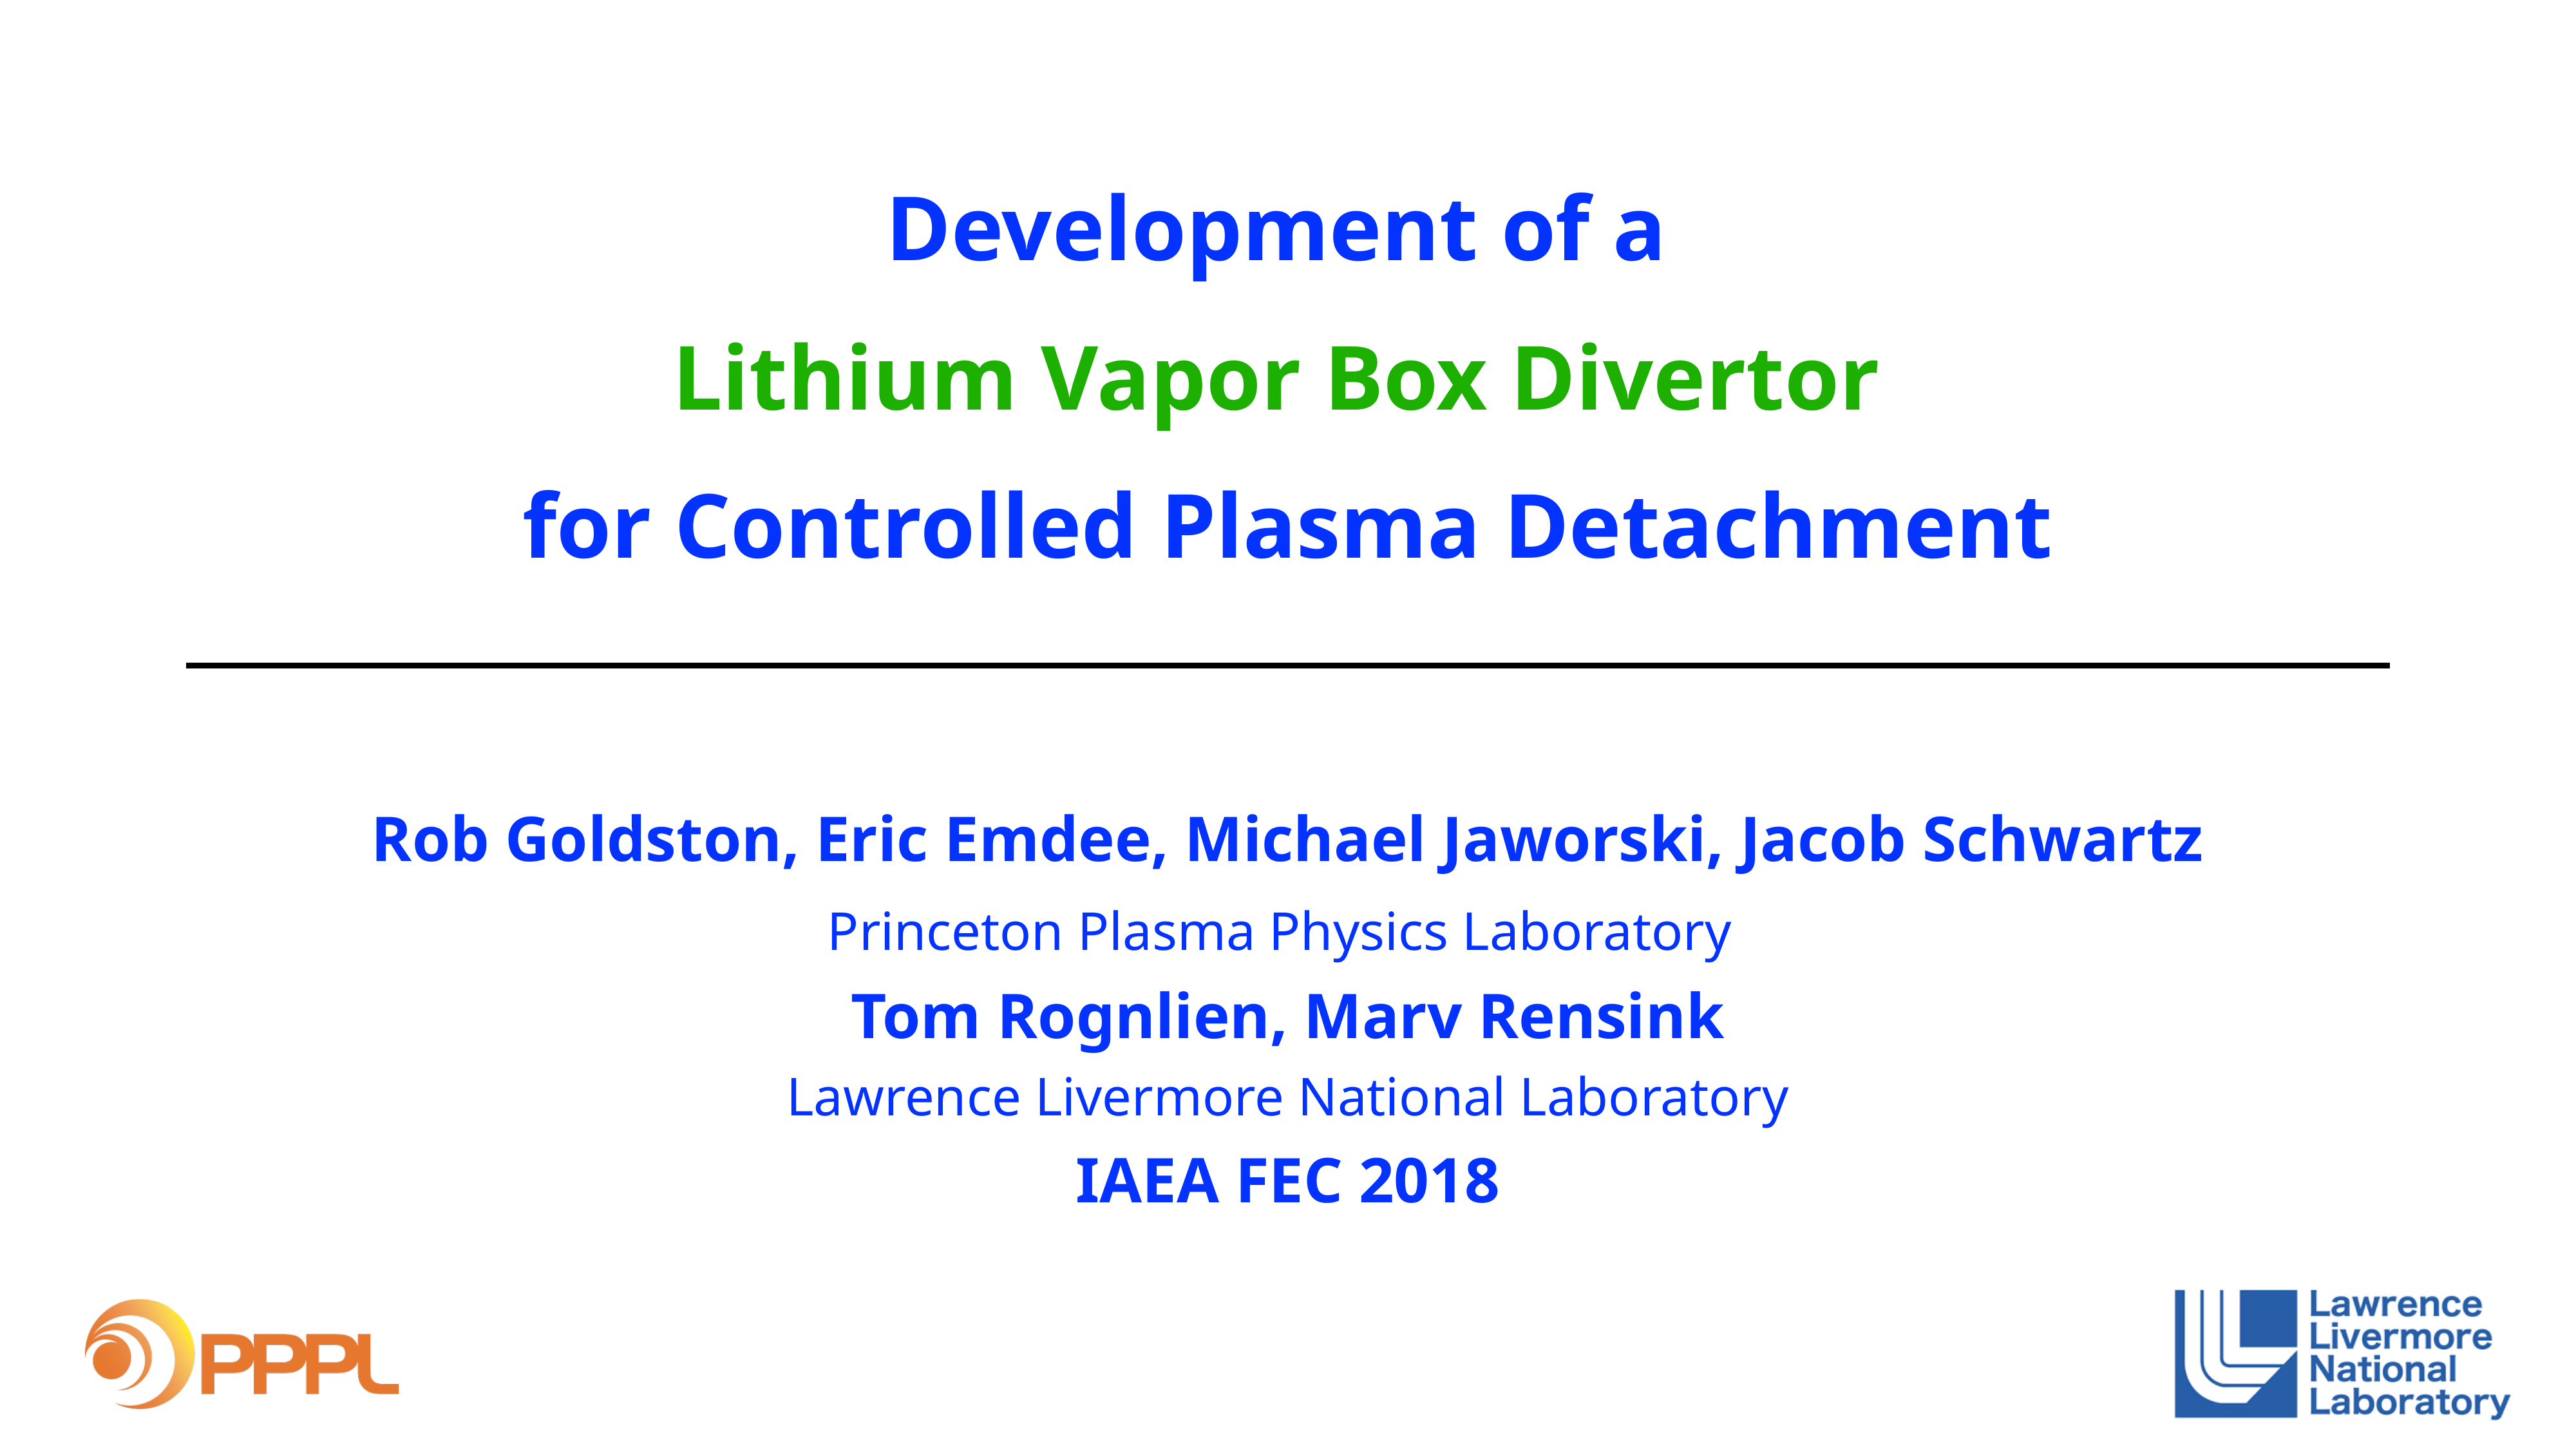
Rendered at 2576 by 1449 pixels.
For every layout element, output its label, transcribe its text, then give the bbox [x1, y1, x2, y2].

picture [85, 1299, 399, 1409]
text_box Development of a Lithium Vapor Box Divertor for Controlled Plasma Detachment Rob Goldston, Eric Emdee, Michael Jaworski, Jacob Schwartz Princeton Plasma Physics Laboratory Tom Rognlien, Marv Rensink Lawrence Livermore National Laboratory IAEA FEC 2018 [155, 122, 2421, 1327]
picture [2164, 1285, 2521, 1423]
